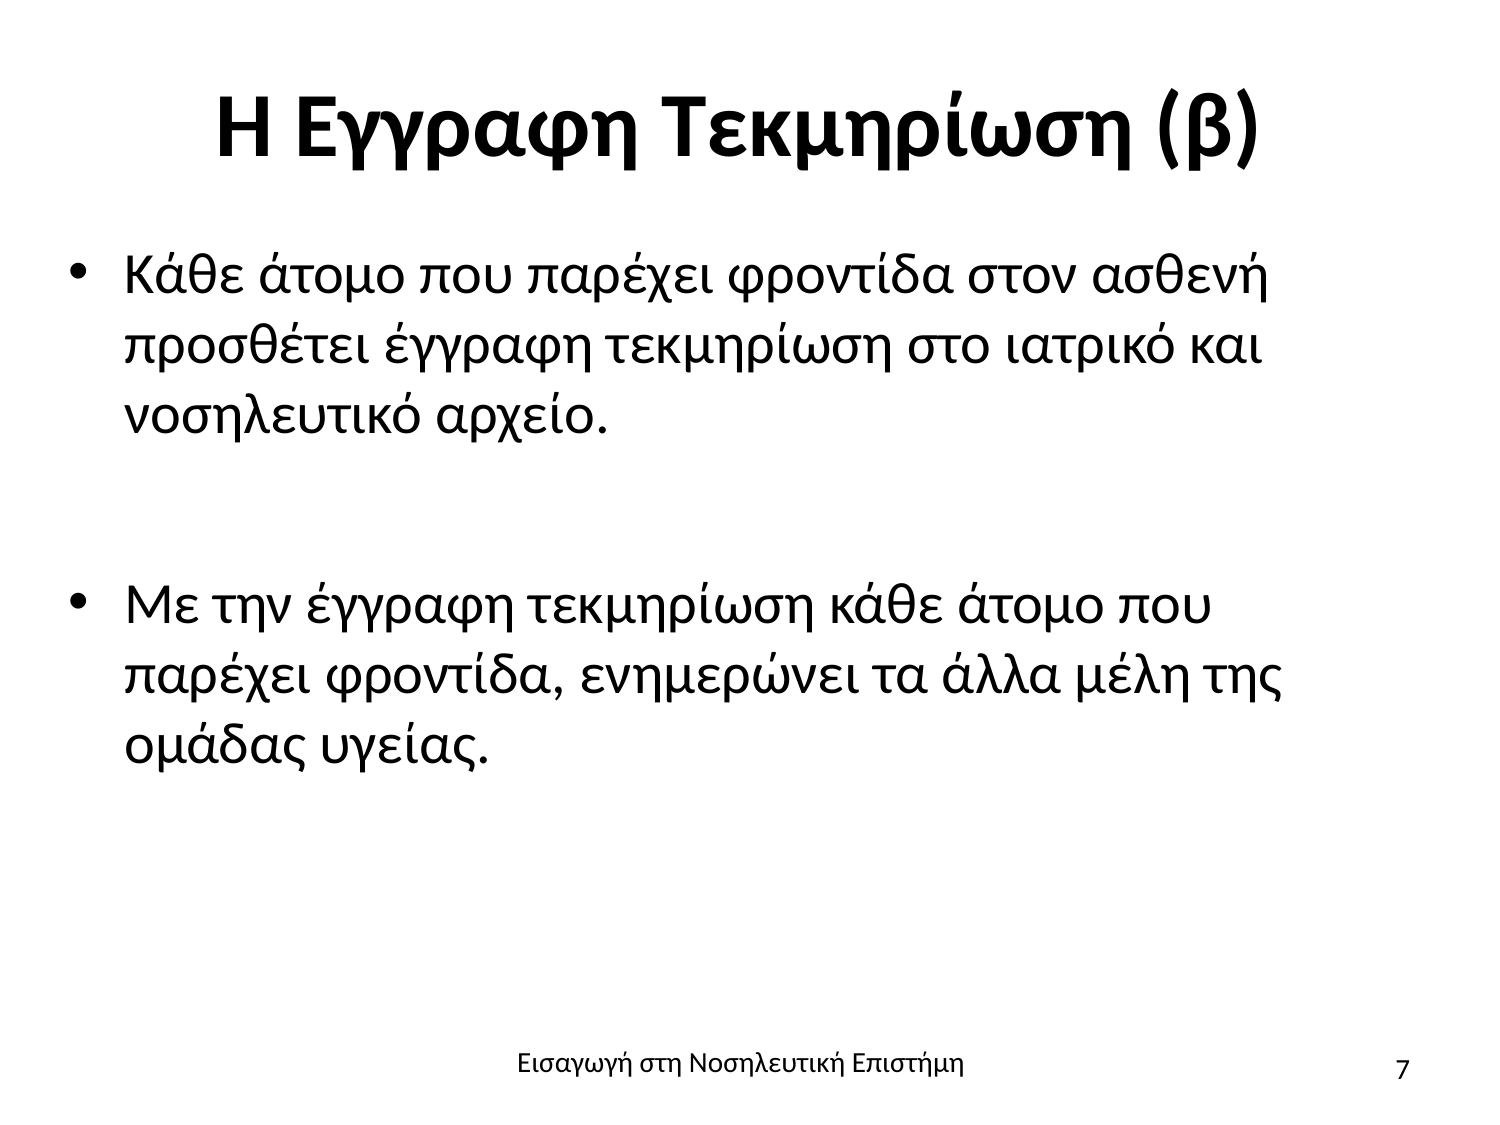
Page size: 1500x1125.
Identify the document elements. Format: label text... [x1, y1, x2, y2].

title Η Έγγραφη Τεκμηρίωση (β) [75, 42, 1425, 198]
list Κάθε άτομο που παρέχει φροντίδα στον ασθενή προσθέτει έγγραφη τεκμηρίωση στο ιατρικό και νοσηλευτικό αρχείο. Με την έγγραφη τεκμηρίωση κάθε άτομο που παρέχει φροντίδα, ενημερώνει τα άλλα μέλη της ομάδας υγείας. [53, 227, 1425, 614]
text_box 7 [1074, 1042, 1425, 1103]
text_box Εισαγωγή στη Νοσηλευτική Επιστήμη [392, 1035, 1091, 1119]
